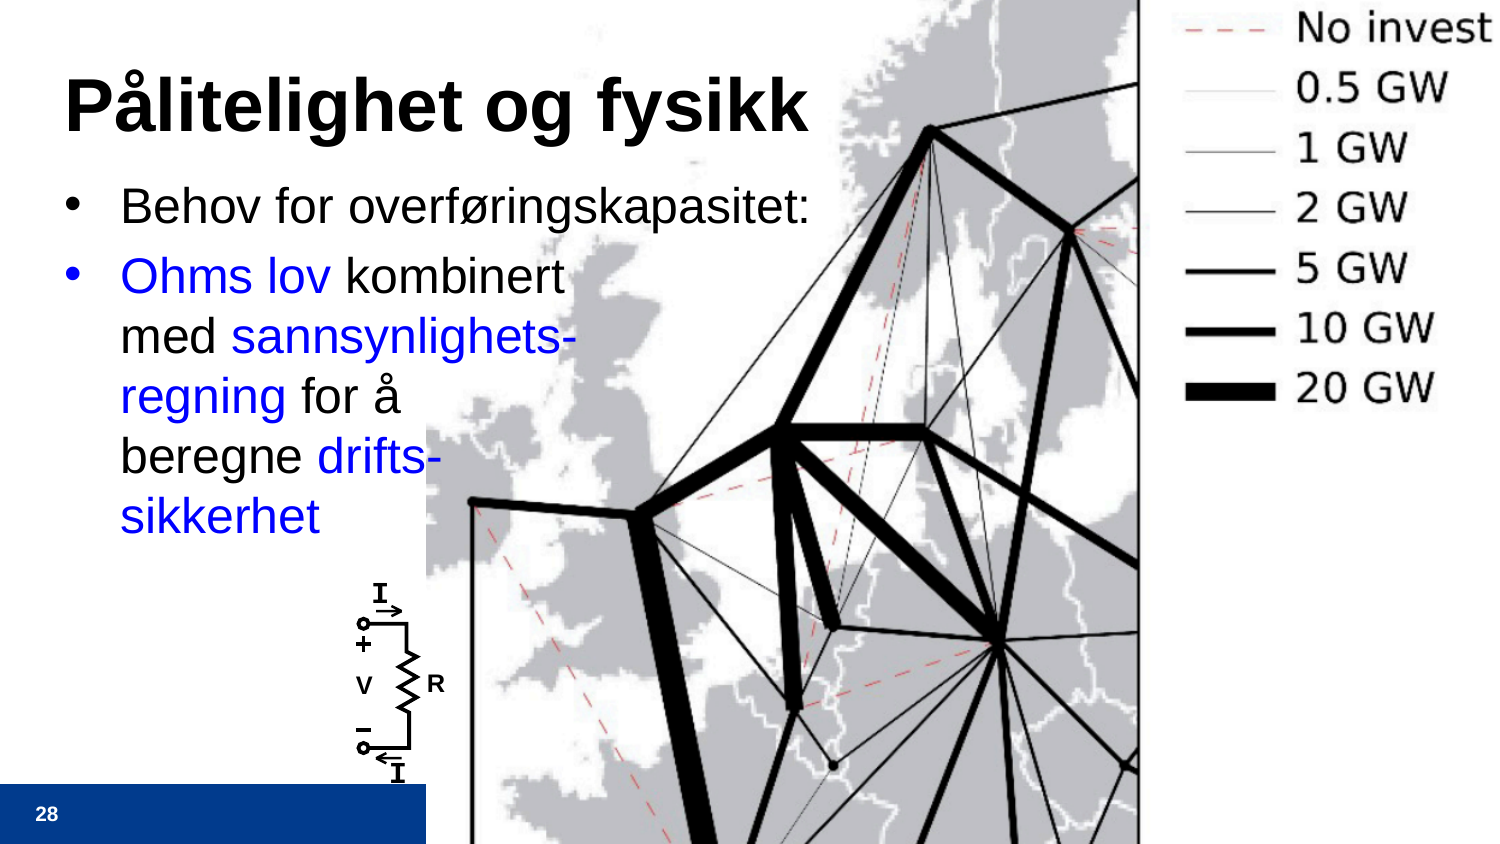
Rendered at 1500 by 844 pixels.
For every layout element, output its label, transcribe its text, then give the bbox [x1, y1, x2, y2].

title Pålitelighet og fysikk [49, 48, 421, 156]
picture [0, 0, 1500, 844]
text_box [340, 567, 460, 810]
